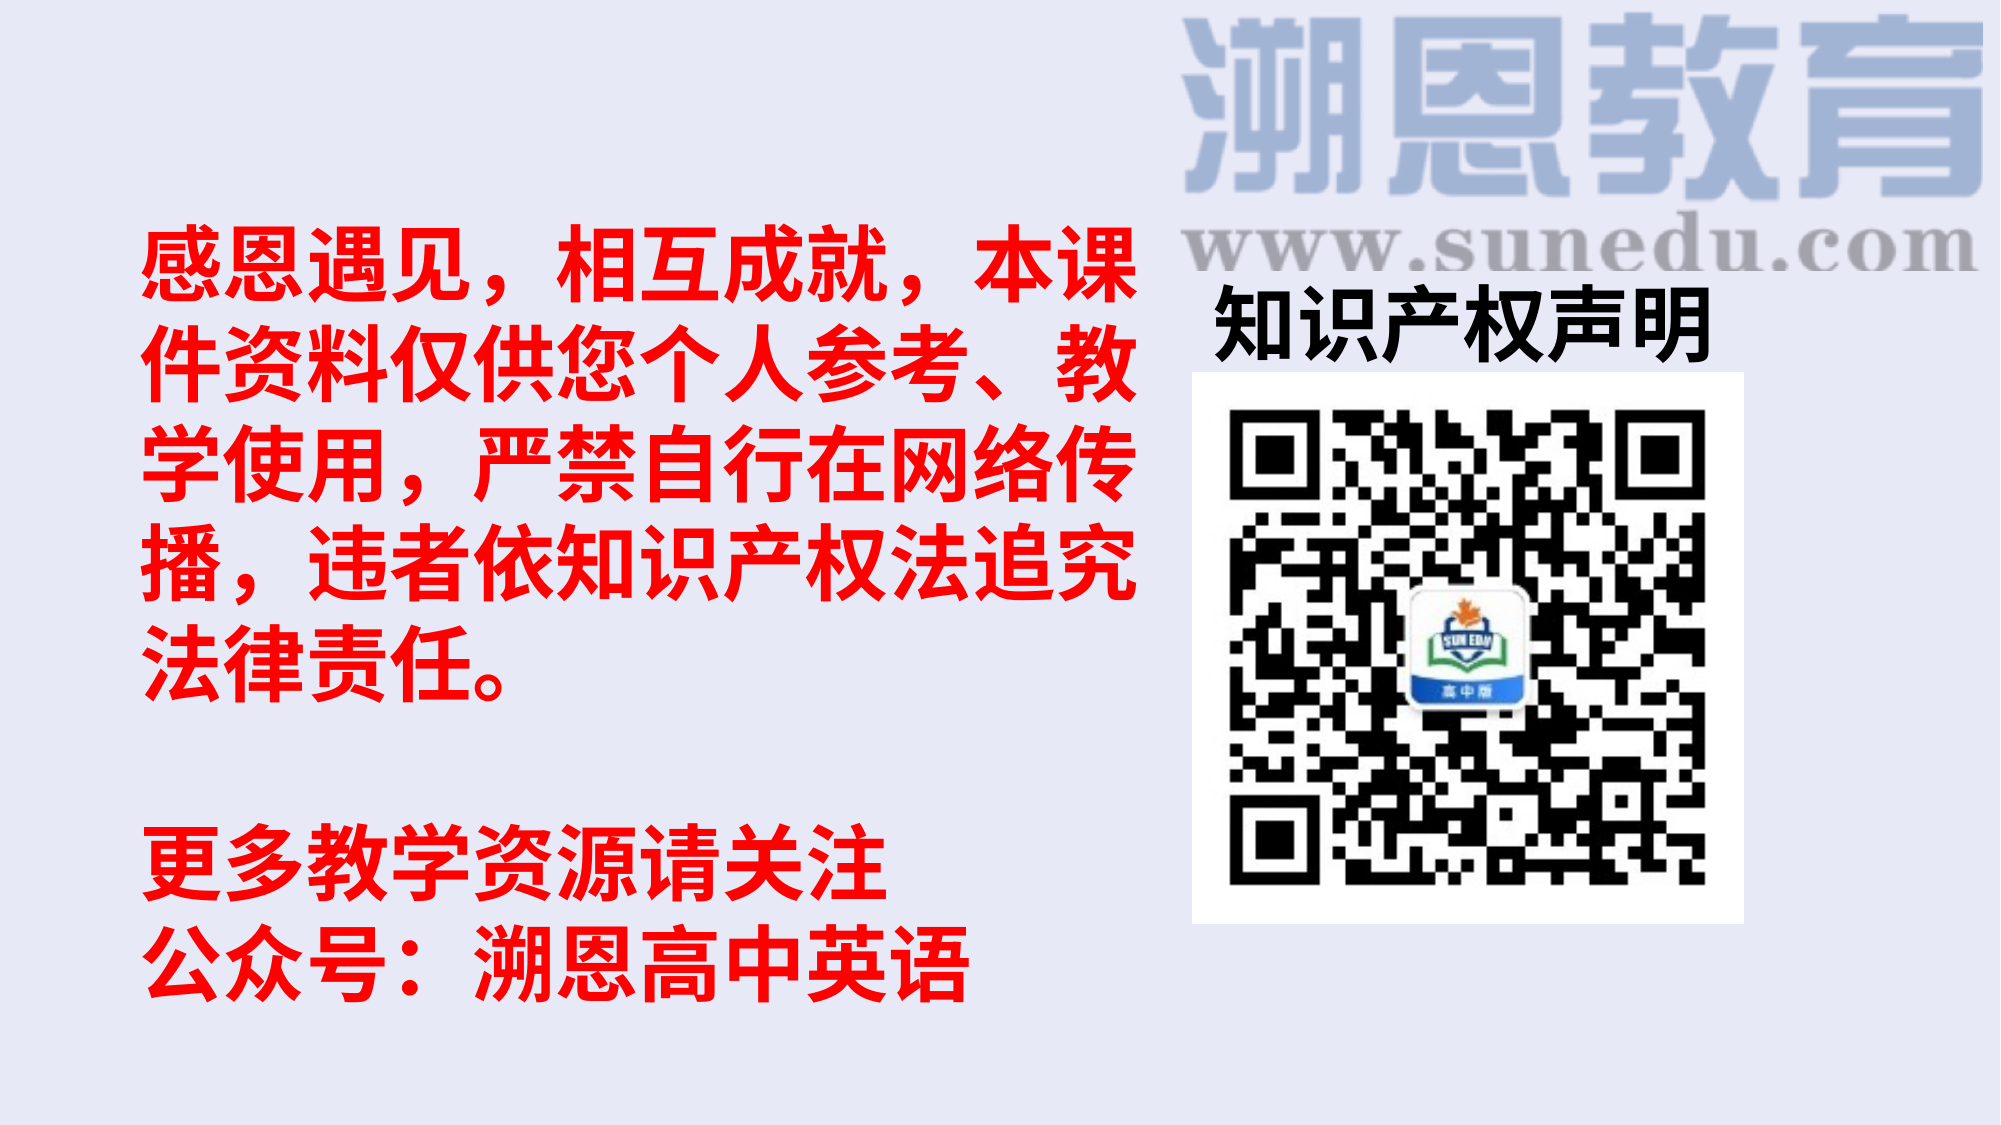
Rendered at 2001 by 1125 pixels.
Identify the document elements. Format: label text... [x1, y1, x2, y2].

text_box 知识产权声明 [1199, 265, 1791, 380]
picture [1178, 10, 1983, 271]
text_box 感恩遇见，相互成就，本课件资料仅供您个人参考、教学使用，严禁自行在网络传播，违者依知识产权法追究法律责任。 更多教学资源请关注 公众号：溯恩高中英语 [125, 204, 1198, 1019]
picture [1192, 372, 1744, 925]
